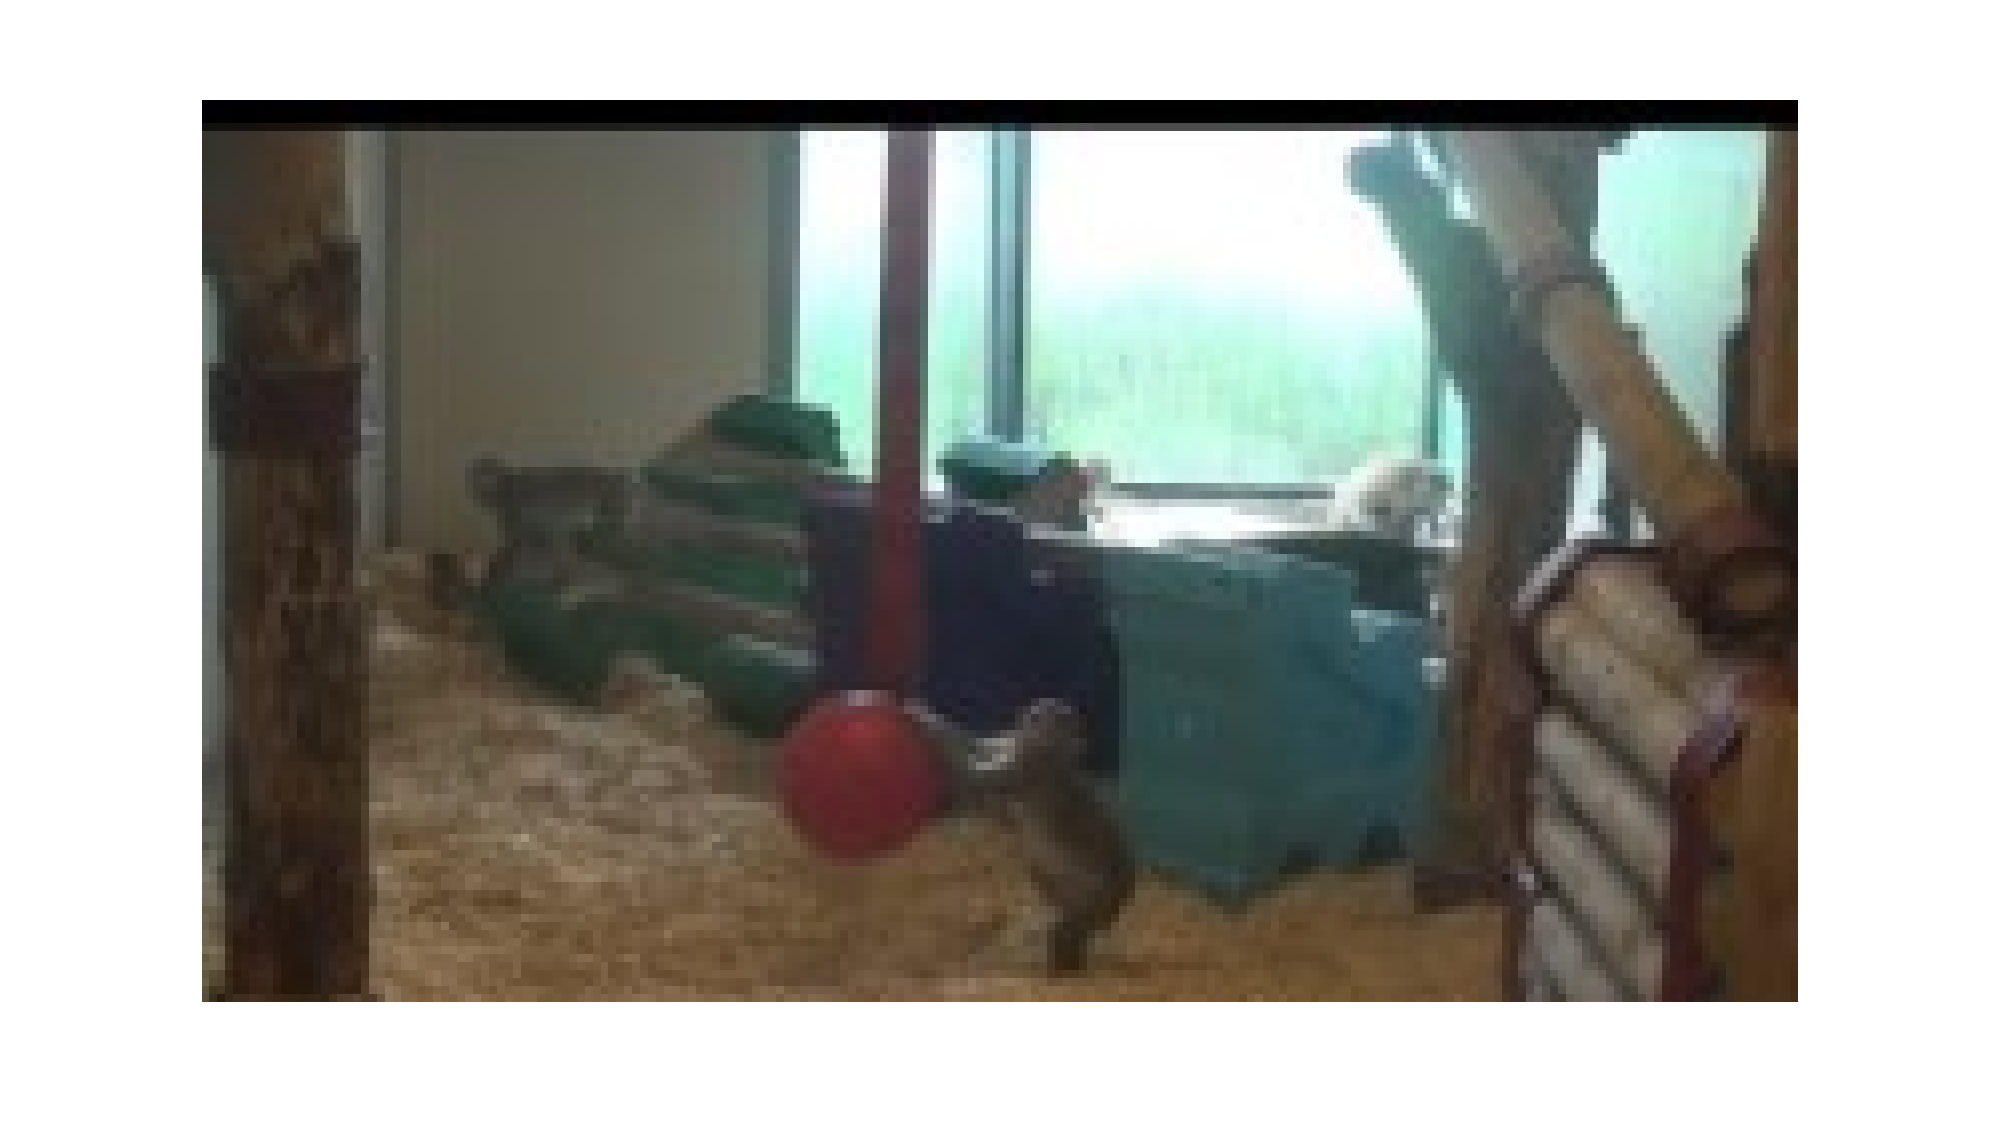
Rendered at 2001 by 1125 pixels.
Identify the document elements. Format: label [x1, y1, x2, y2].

text_box [201, 99, 1799, 1003]
